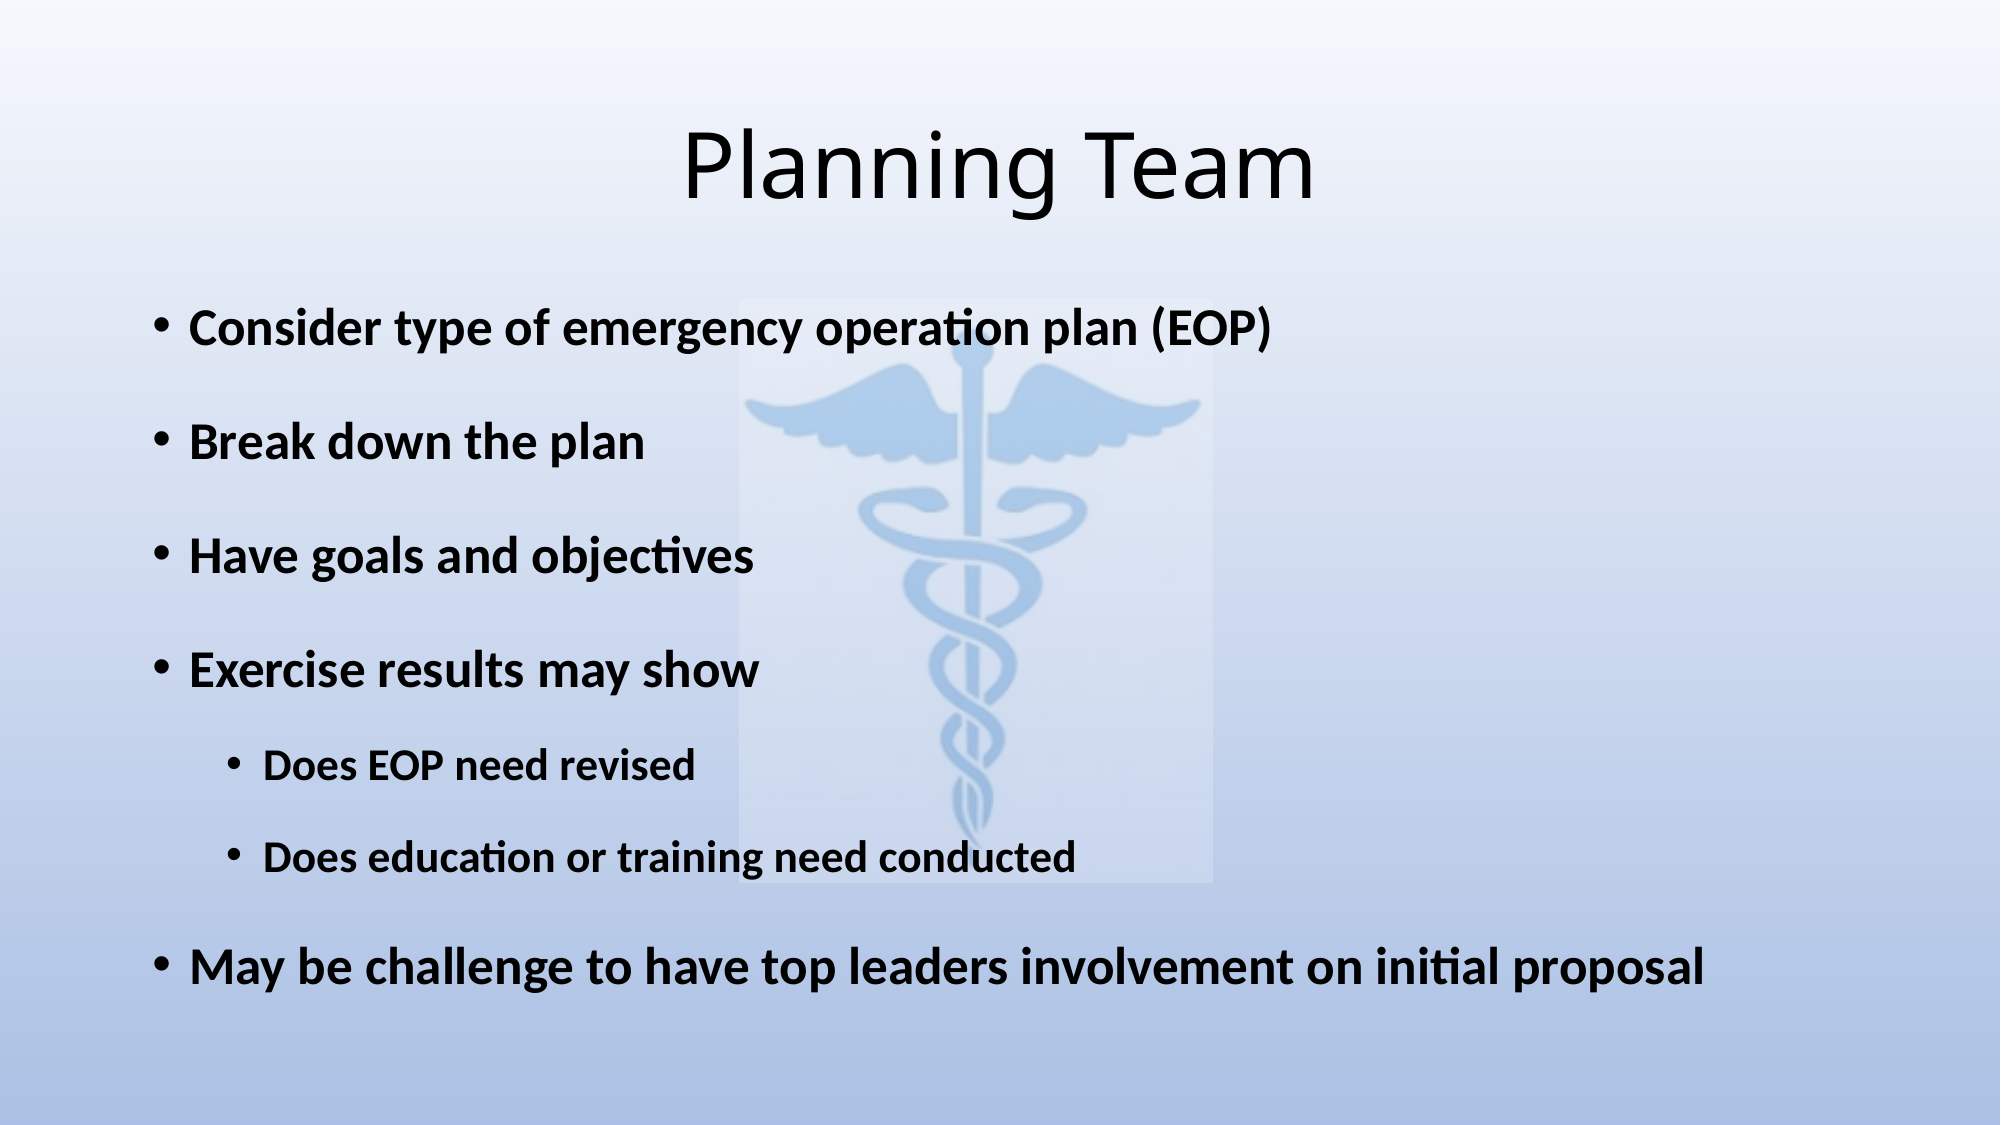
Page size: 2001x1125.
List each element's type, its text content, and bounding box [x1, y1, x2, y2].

picture [739, 299, 1213, 883]
title Planning Team [137, 59, 1863, 252]
list Consider type of emergency operation plan (EOP) Break down the plan Have goals and objectives Exercise results may show Does EOP need revised Does education or training need conducted May be challenge to have top leaders involvement on initial proposal [137, 252, 1863, 1014]
